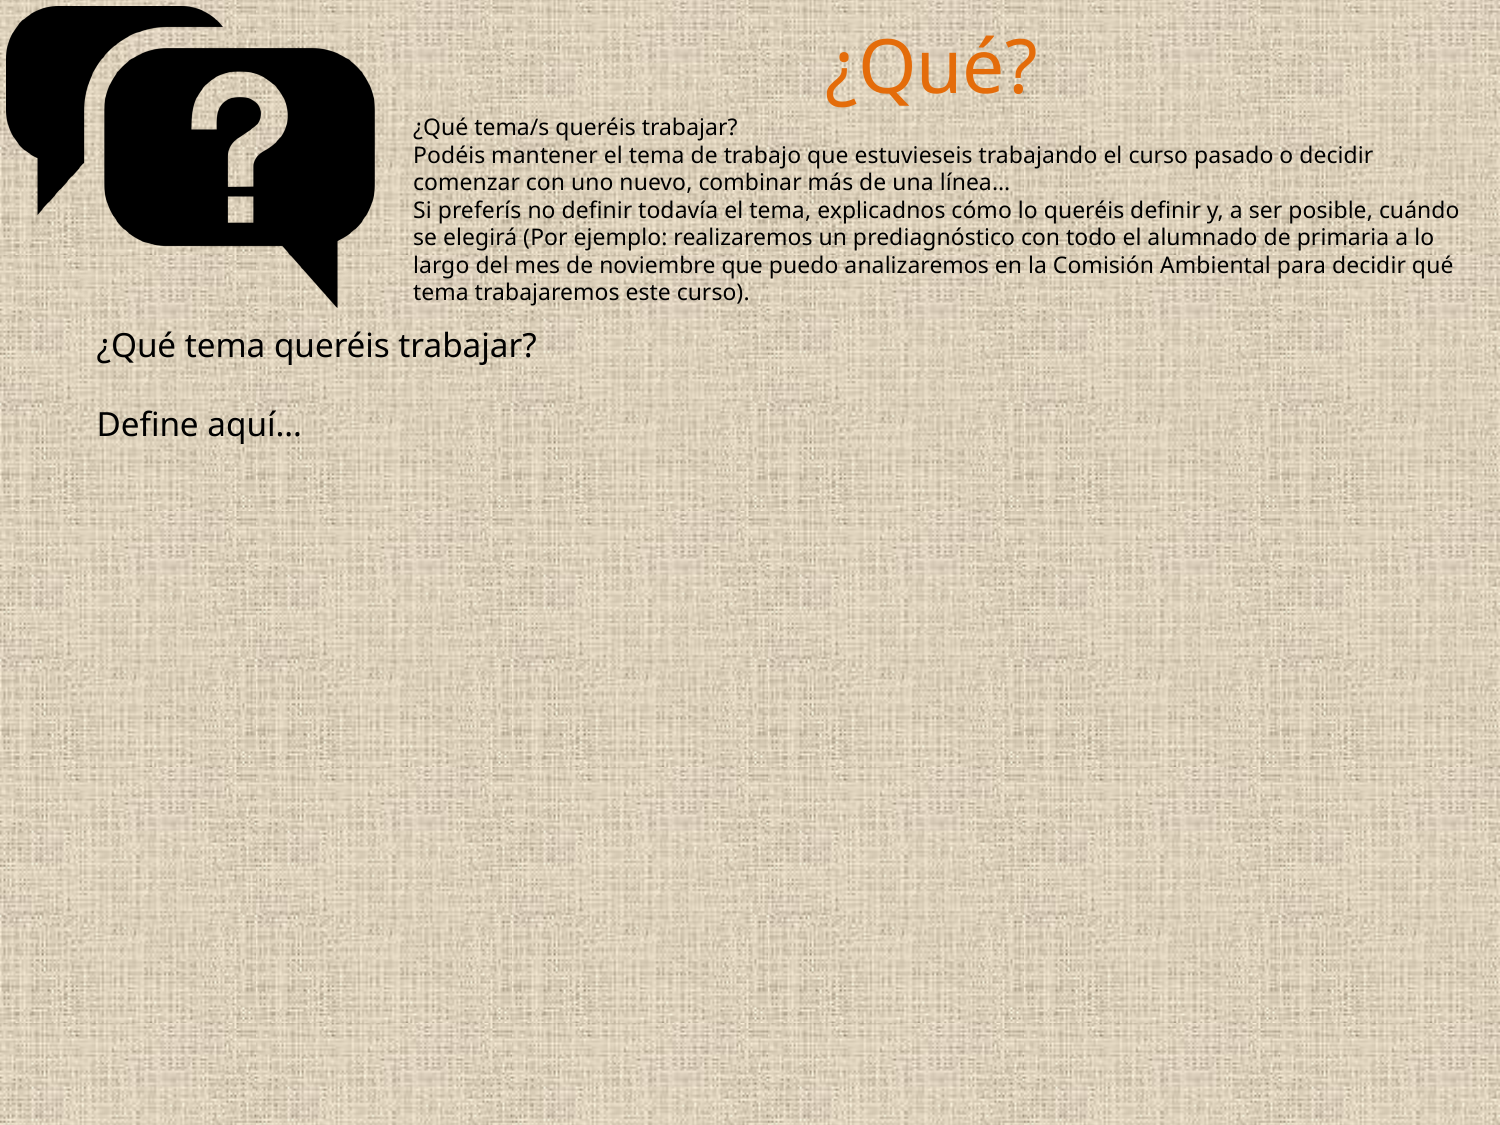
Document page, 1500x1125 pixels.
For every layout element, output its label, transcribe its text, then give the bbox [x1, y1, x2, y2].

picture [0, 0, 1500, 1125]
text_box ¿Qué tema/s queréis trabajar? Podéis mantener el tema de trabajo que estuvieseis trabajando el curso pasado o decidir comenzar con uno nuevo, combinar más de una línea… Si preferís no definir todavía el tema, explicadnos cómo lo queréis definir y, a ser posible, cuándo se elegirá (Por ejemplo: realizaremos un prediagnóstico con todo el alumnado de primaria a lo largo del mes de noviembre que puedo analizaremos en la Comisión Ambiental para decidir qué tema trabajaremos este curso). [398, 105, 1477, 313]
text_box ¿Qué? [386, 11, 1477, 117]
text_box ¿Qué tema queréis trabajar? Define aquí… [81, 316, 1418, 451]
